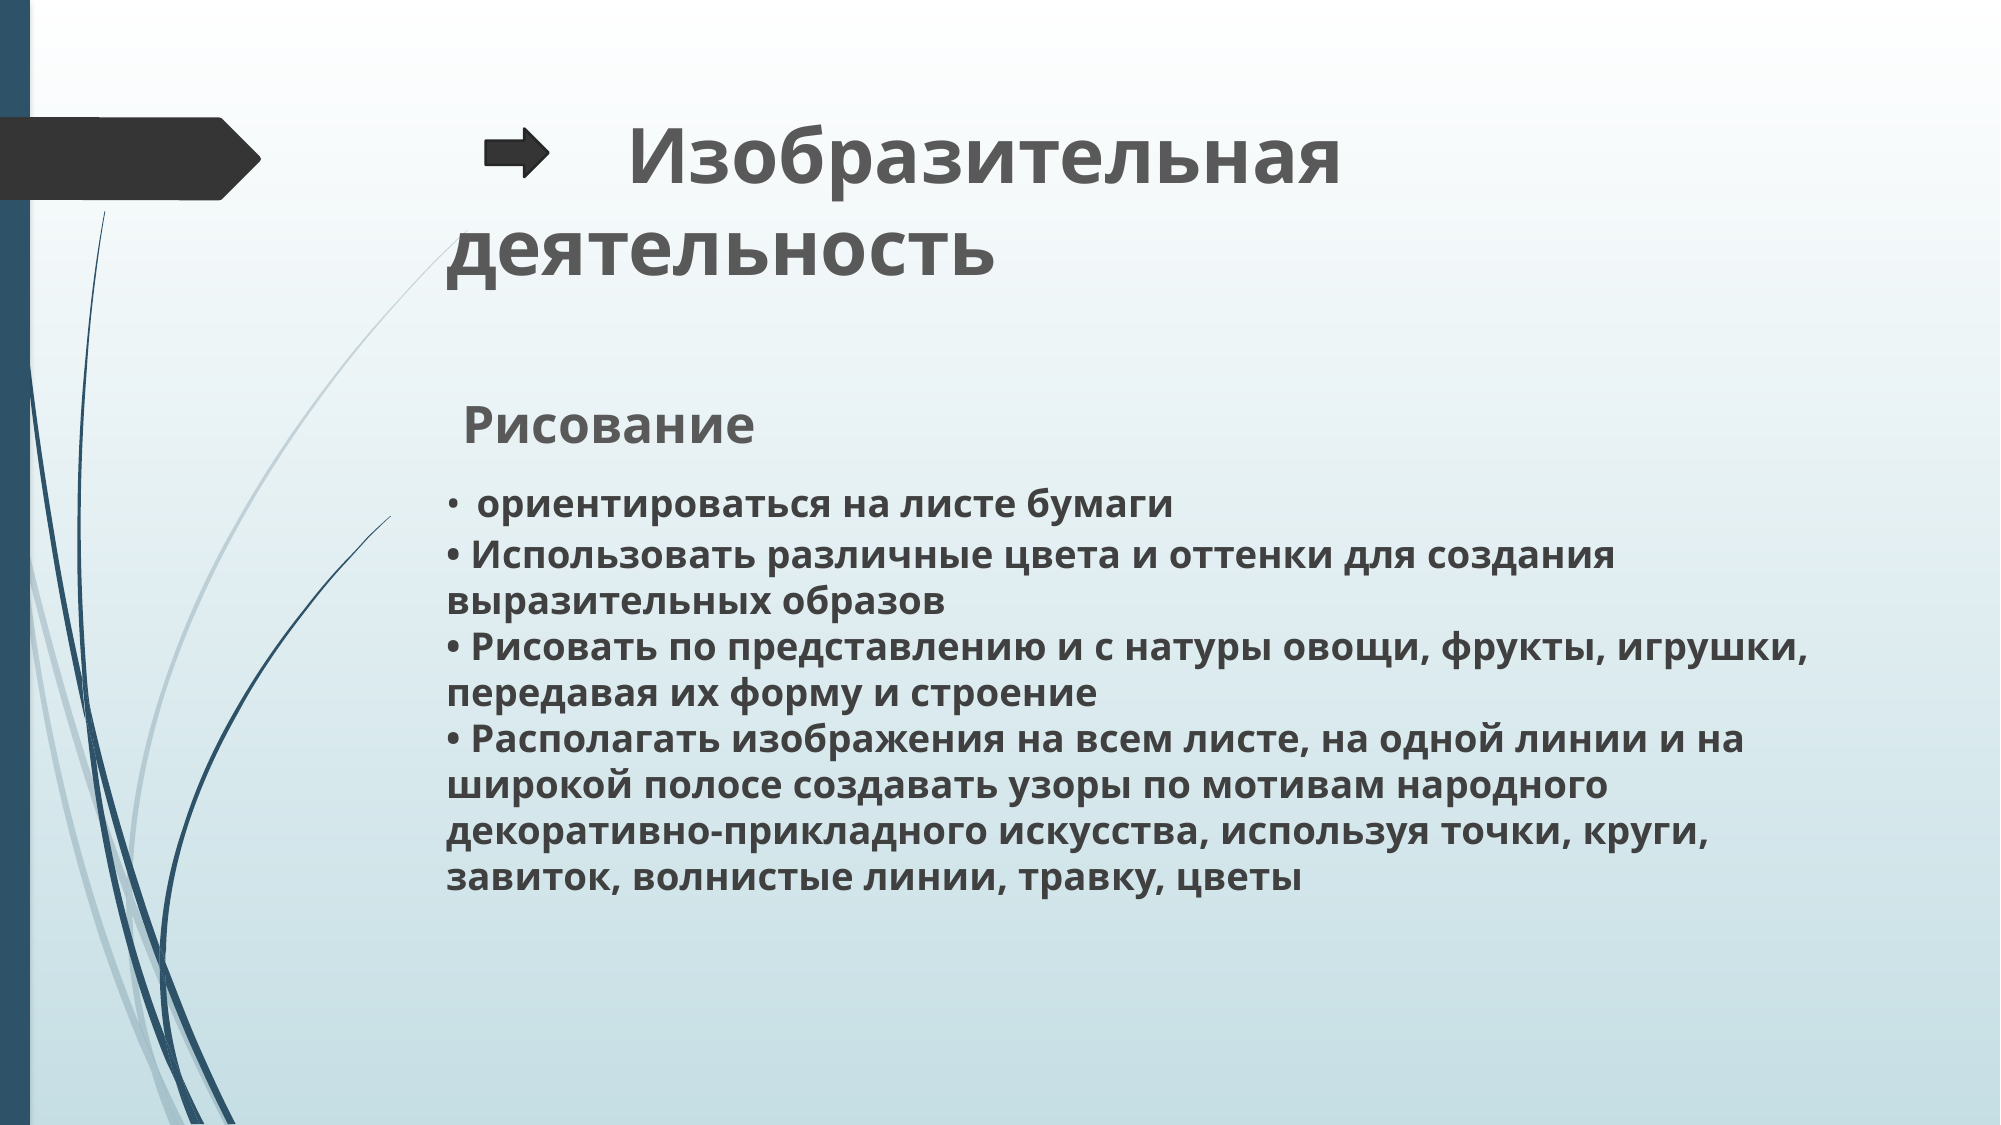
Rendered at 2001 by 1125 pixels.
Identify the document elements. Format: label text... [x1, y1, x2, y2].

text_box [484, 127, 550, 179]
title Изобразительная деятельность Рисование • ориентироваться на листе бумаги • Использовать различные цвета и оттенки для создания выразительных образов • Рисовать по представлению и с натуры овощи, фрукты, игрушки, передавая их форму и строение • Располагать изображения на всем листе, на одной линии и на широкой полосе создавать узоры по мотивам народного декоративно-прикладного искусства, используя точки, круги, завиток, волнистые линии, травку, цветы [431, 99, 1893, 1008]
